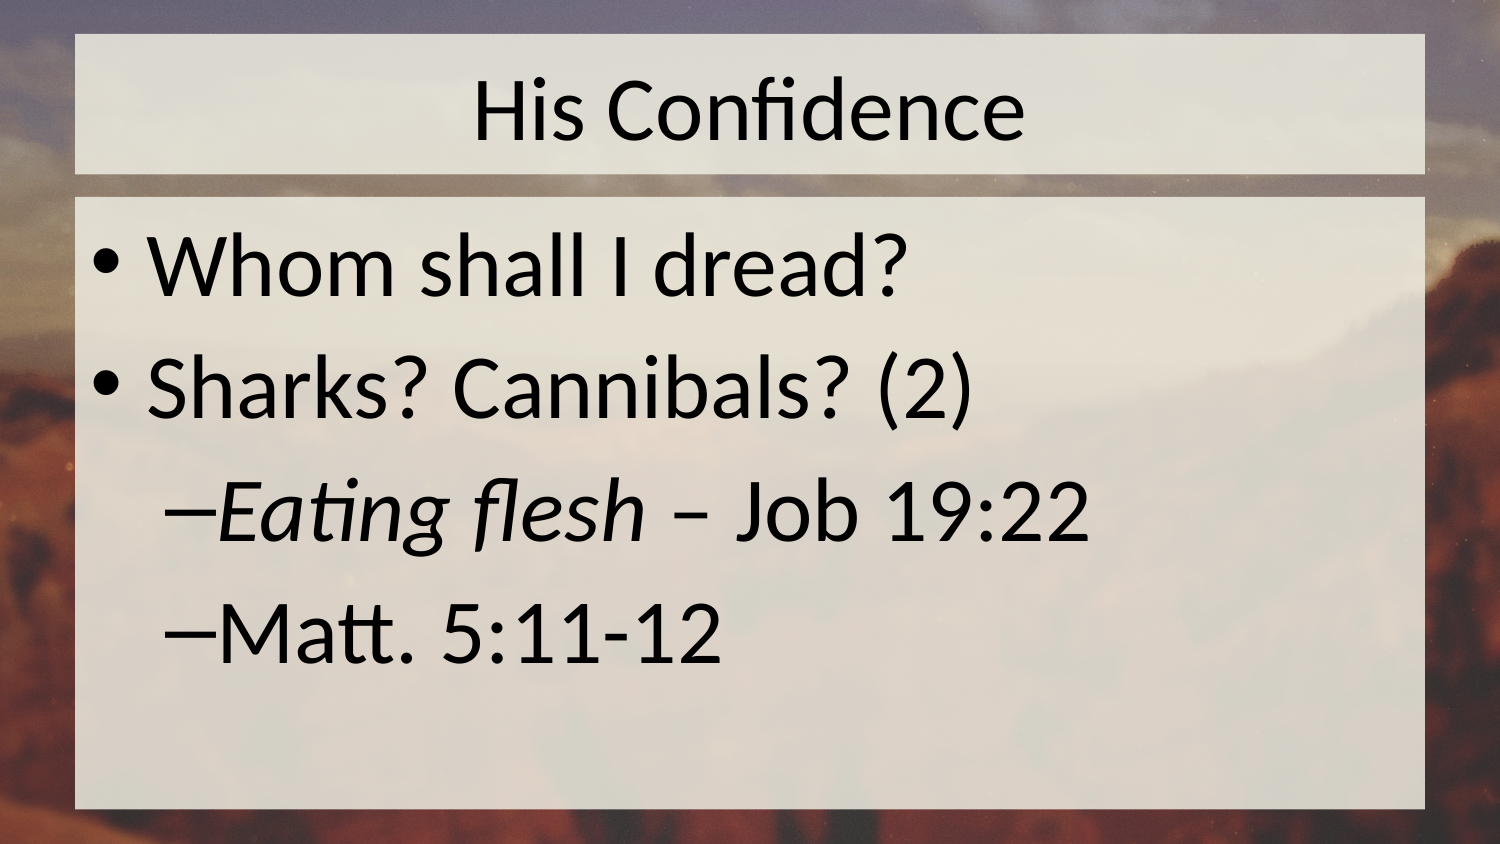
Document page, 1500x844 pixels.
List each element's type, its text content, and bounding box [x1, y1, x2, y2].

picture [0, 0, 1500, 844]
title His Confidence [75, 33, 1425, 175]
list Whom shall I dread? Sharks? Cannibals? (2) Eating flesh – Job 19:22 Matt. 5:11-12 [75, 196, 1425, 810]
